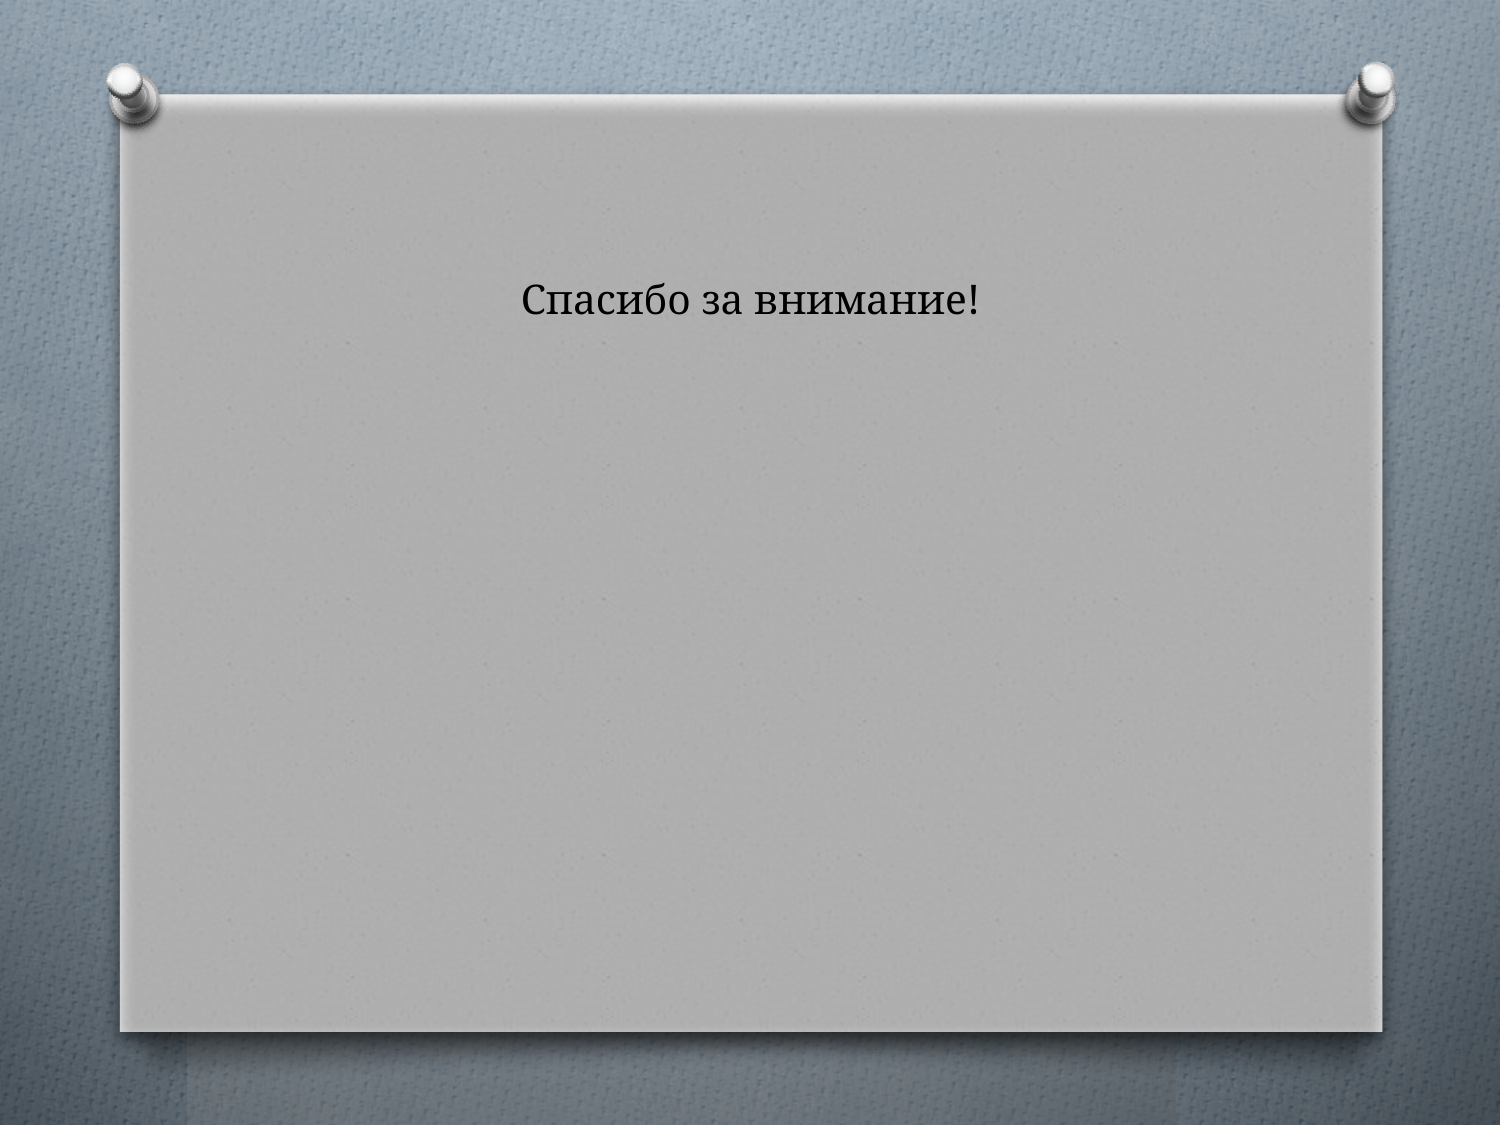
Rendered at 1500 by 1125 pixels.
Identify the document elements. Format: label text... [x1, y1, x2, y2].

picture [1317, 35, 1439, 156]
title Спасибо за внимание! [179, 134, 1323, 332]
picture [75, 29, 198, 153]
